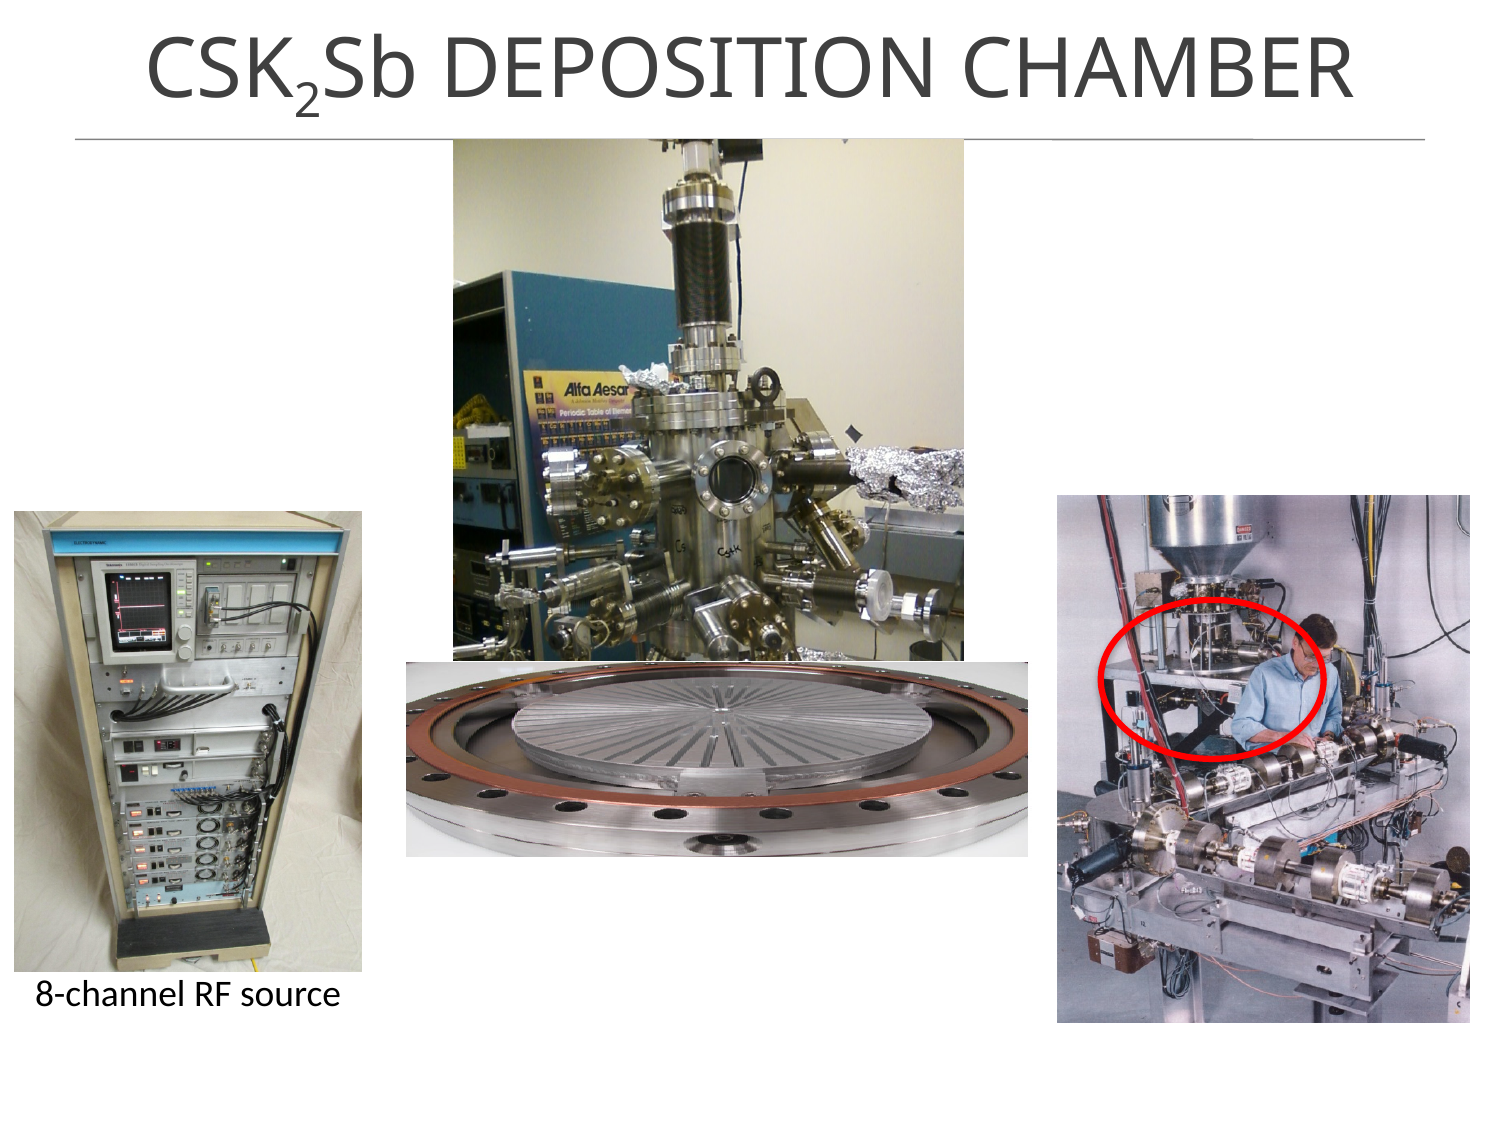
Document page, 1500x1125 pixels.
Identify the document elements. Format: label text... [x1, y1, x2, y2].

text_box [14, 511, 363, 1023]
picture [405, 139, 1032, 857]
title CsK2Sb deposition Chamber [37, 0, 1463, 150]
picture [1056, 495, 1470, 1023]
